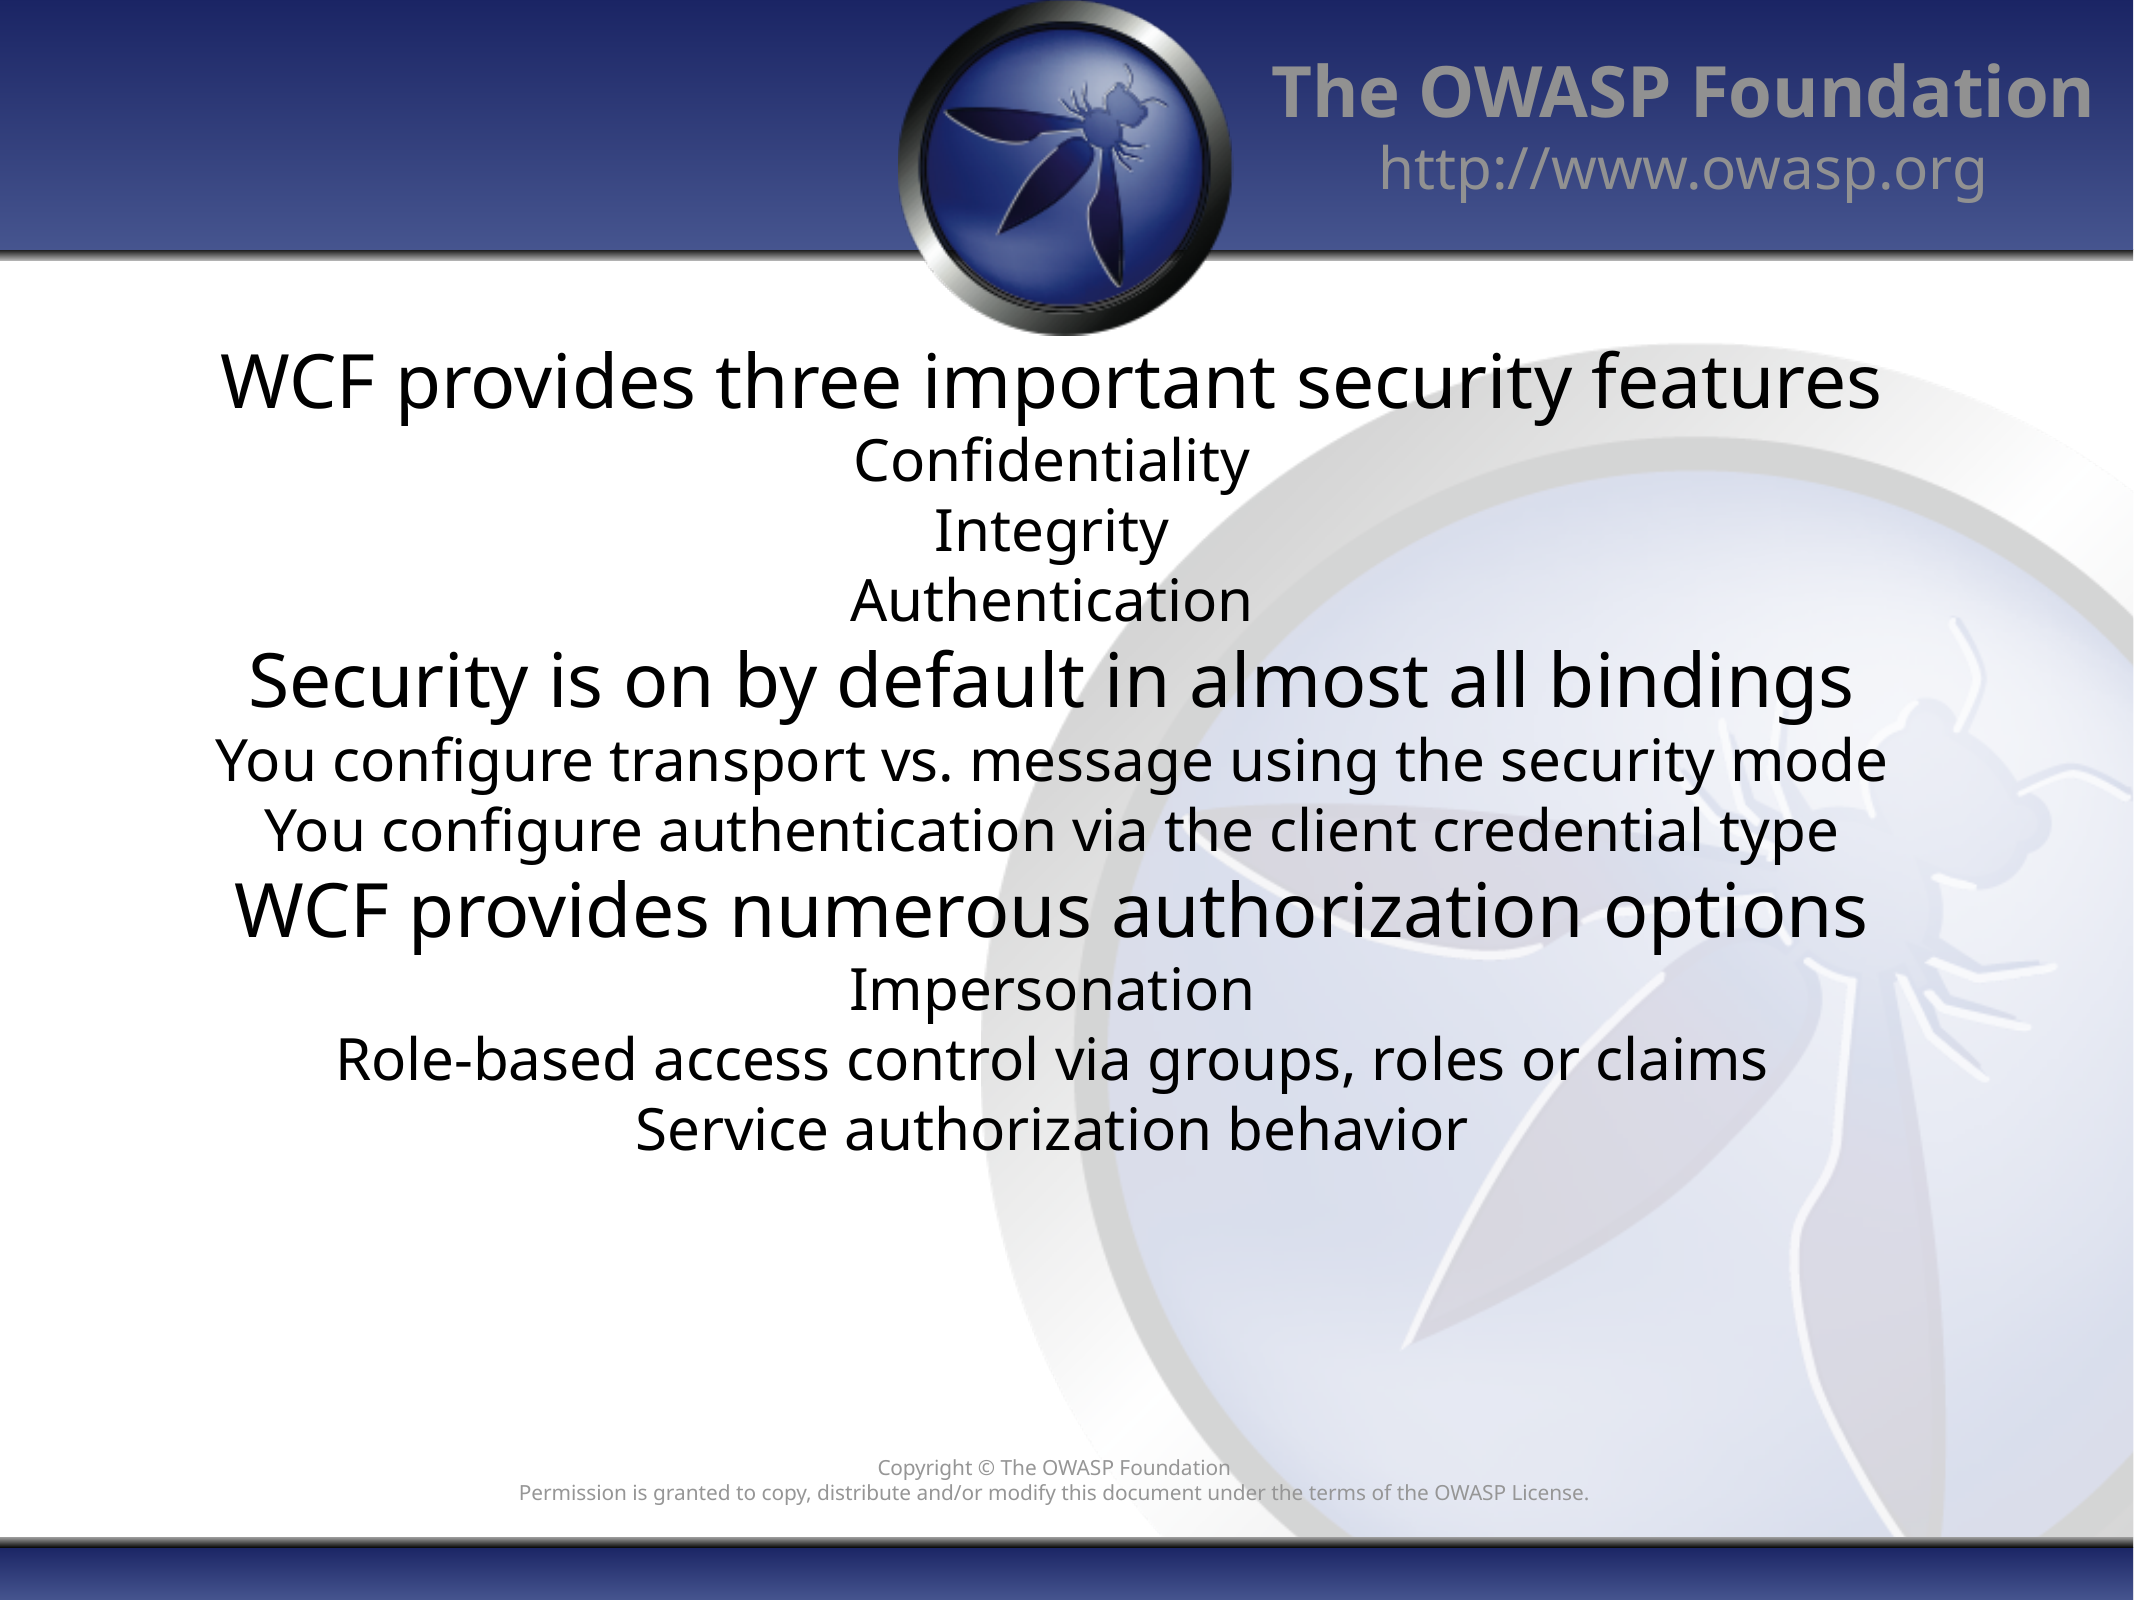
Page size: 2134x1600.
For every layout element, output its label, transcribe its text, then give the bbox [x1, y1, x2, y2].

picture [981, 339, 2134, 1600]
picture [898, 0, 1234, 324]
list WCF provides three important security features Confidentiality Integrity Authentication Security is on by default in almost all bindings You configure transport vs. message using the security mode You configure authentication via the client credential type WCF provides numerous authorization options Impersonation Role-based access control via groups, roles or claims Service authorization behavior [178, 324, 1926, 1445]
